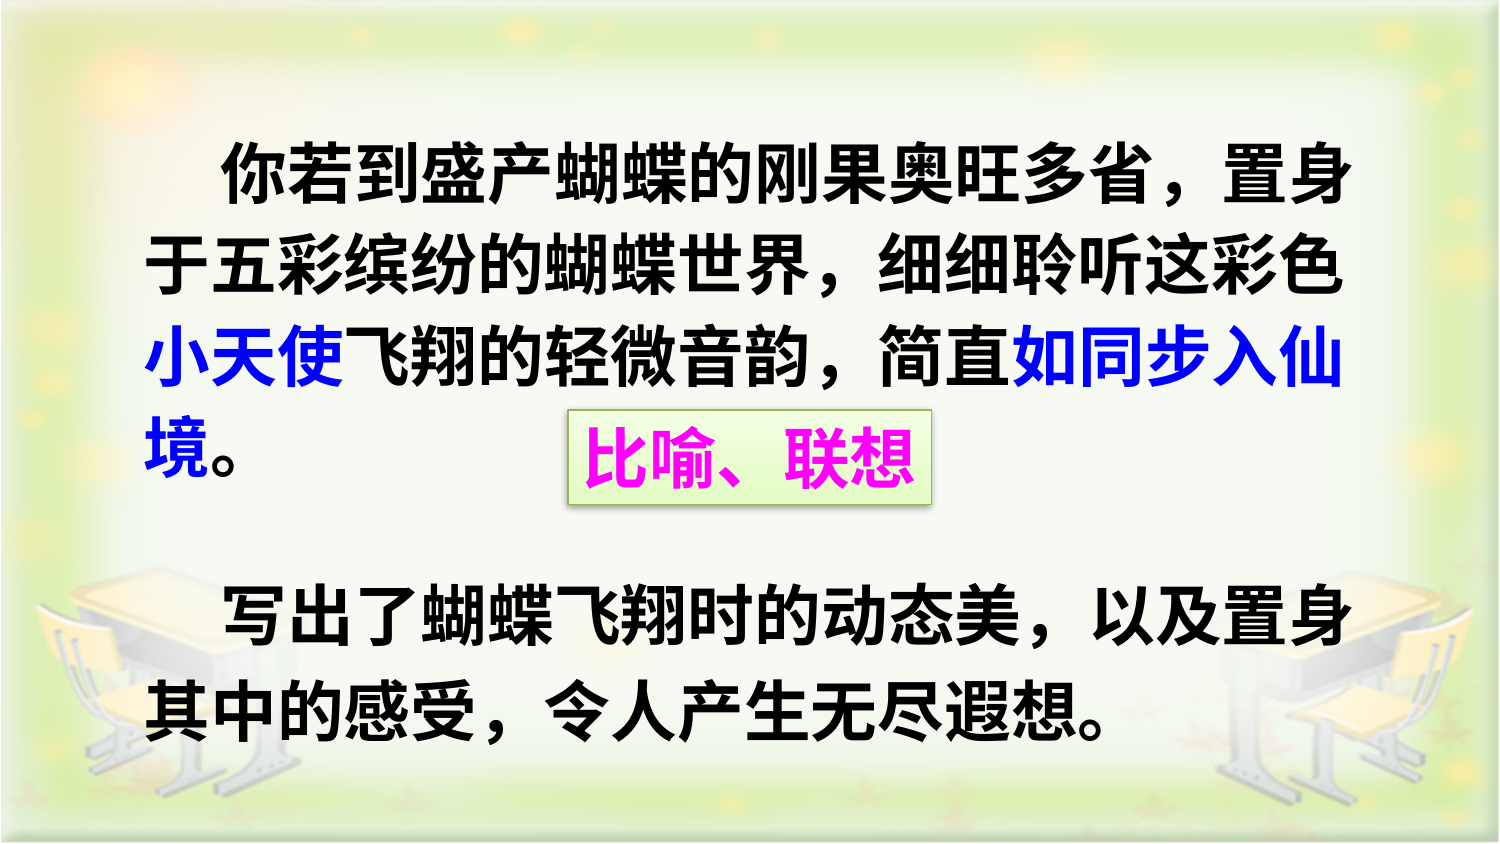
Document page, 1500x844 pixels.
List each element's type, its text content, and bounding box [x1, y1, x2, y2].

text_box 状元成才路 [0, 0, 1500, 844]
text_box 你若到盛产蝴蝶的刚果奥旺多省，置身于五彩缤纷的蝴蝶世界，细细聆听这彩色小天使飞翔的轻微音韵，简直如同步入仙境。 [128, 113, 1371, 493]
text_box 比喻、联想 [567, 409, 932, 505]
text_box 写出了蝴蝶飞翔时的动态美，以及置身其中的感受，令人产生无尽遐想。 [128, 550, 1371, 757]
